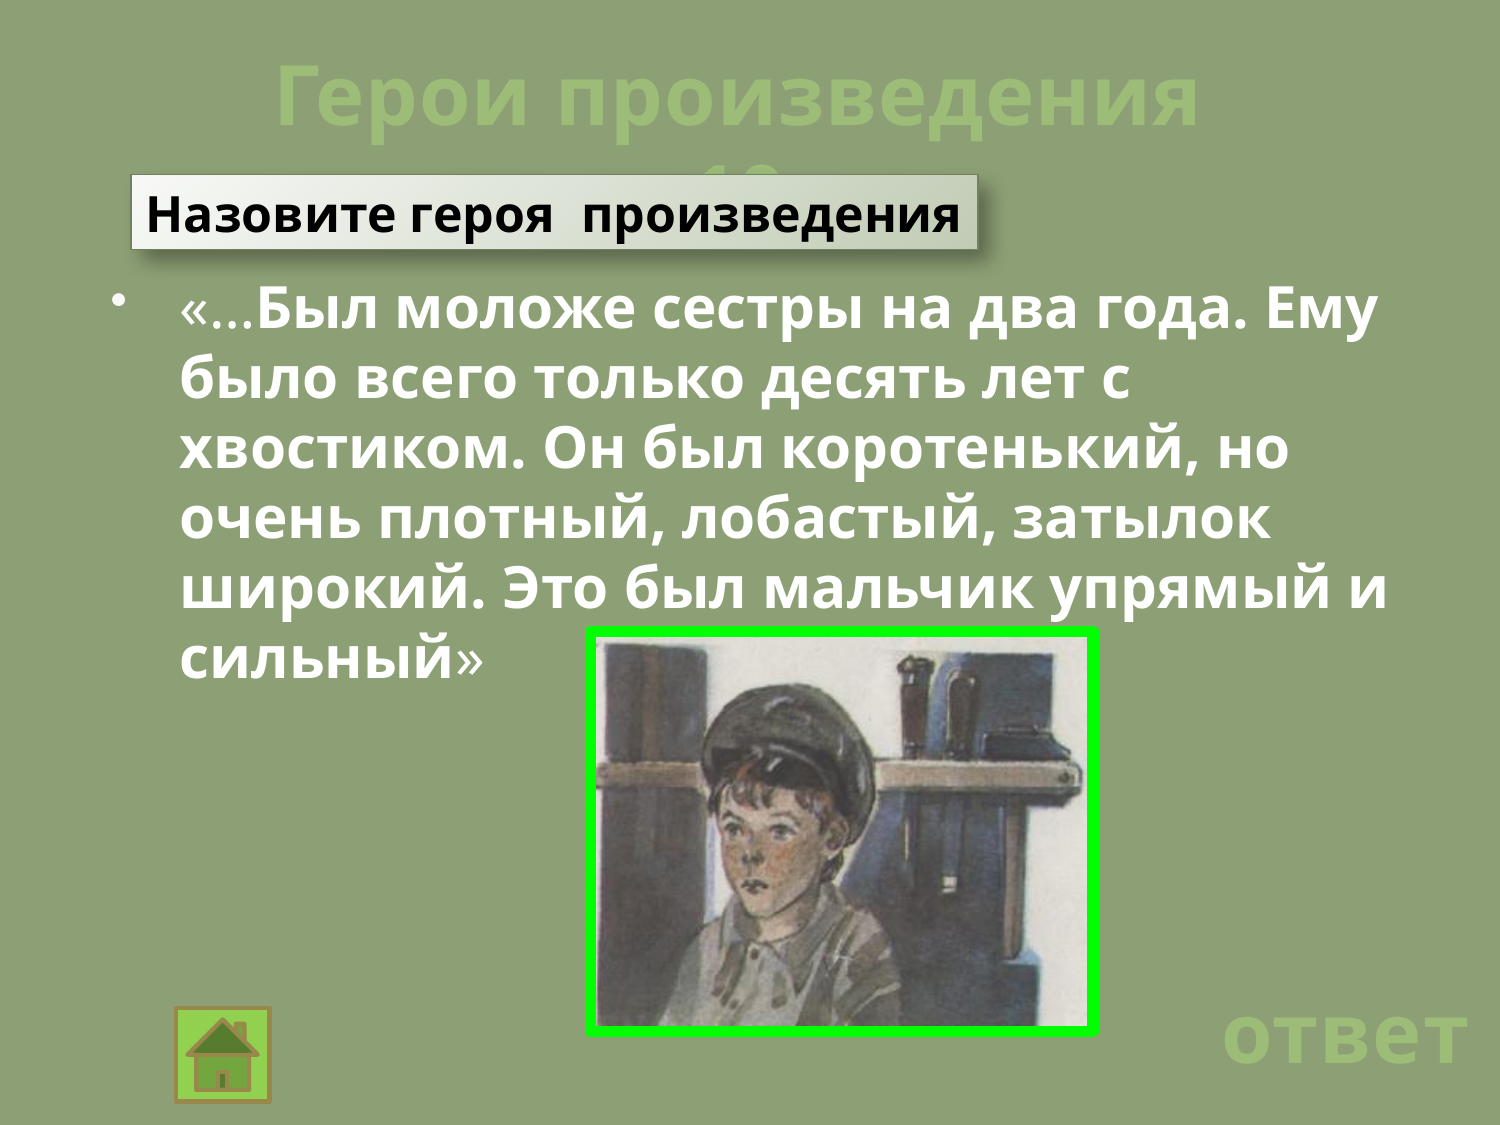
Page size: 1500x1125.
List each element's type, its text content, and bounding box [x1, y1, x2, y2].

list «…Был моложе сестры на два года. Ему было всего только десять лет с хвостиком. Он был коротенький, но очень плотный, лобастый, затылок широкий. Это был мальчик упрямый и сильный» [75, 262, 1425, 740]
text_box [174, 1006, 272, 1104]
text_box Герои произведения 10 [257, 35, 1219, 250]
picture [596, 637, 1087, 1026]
text_box Назовите героя произведения [130, 174, 979, 250]
text_box ответ [1206, 972, 1485, 1088]
